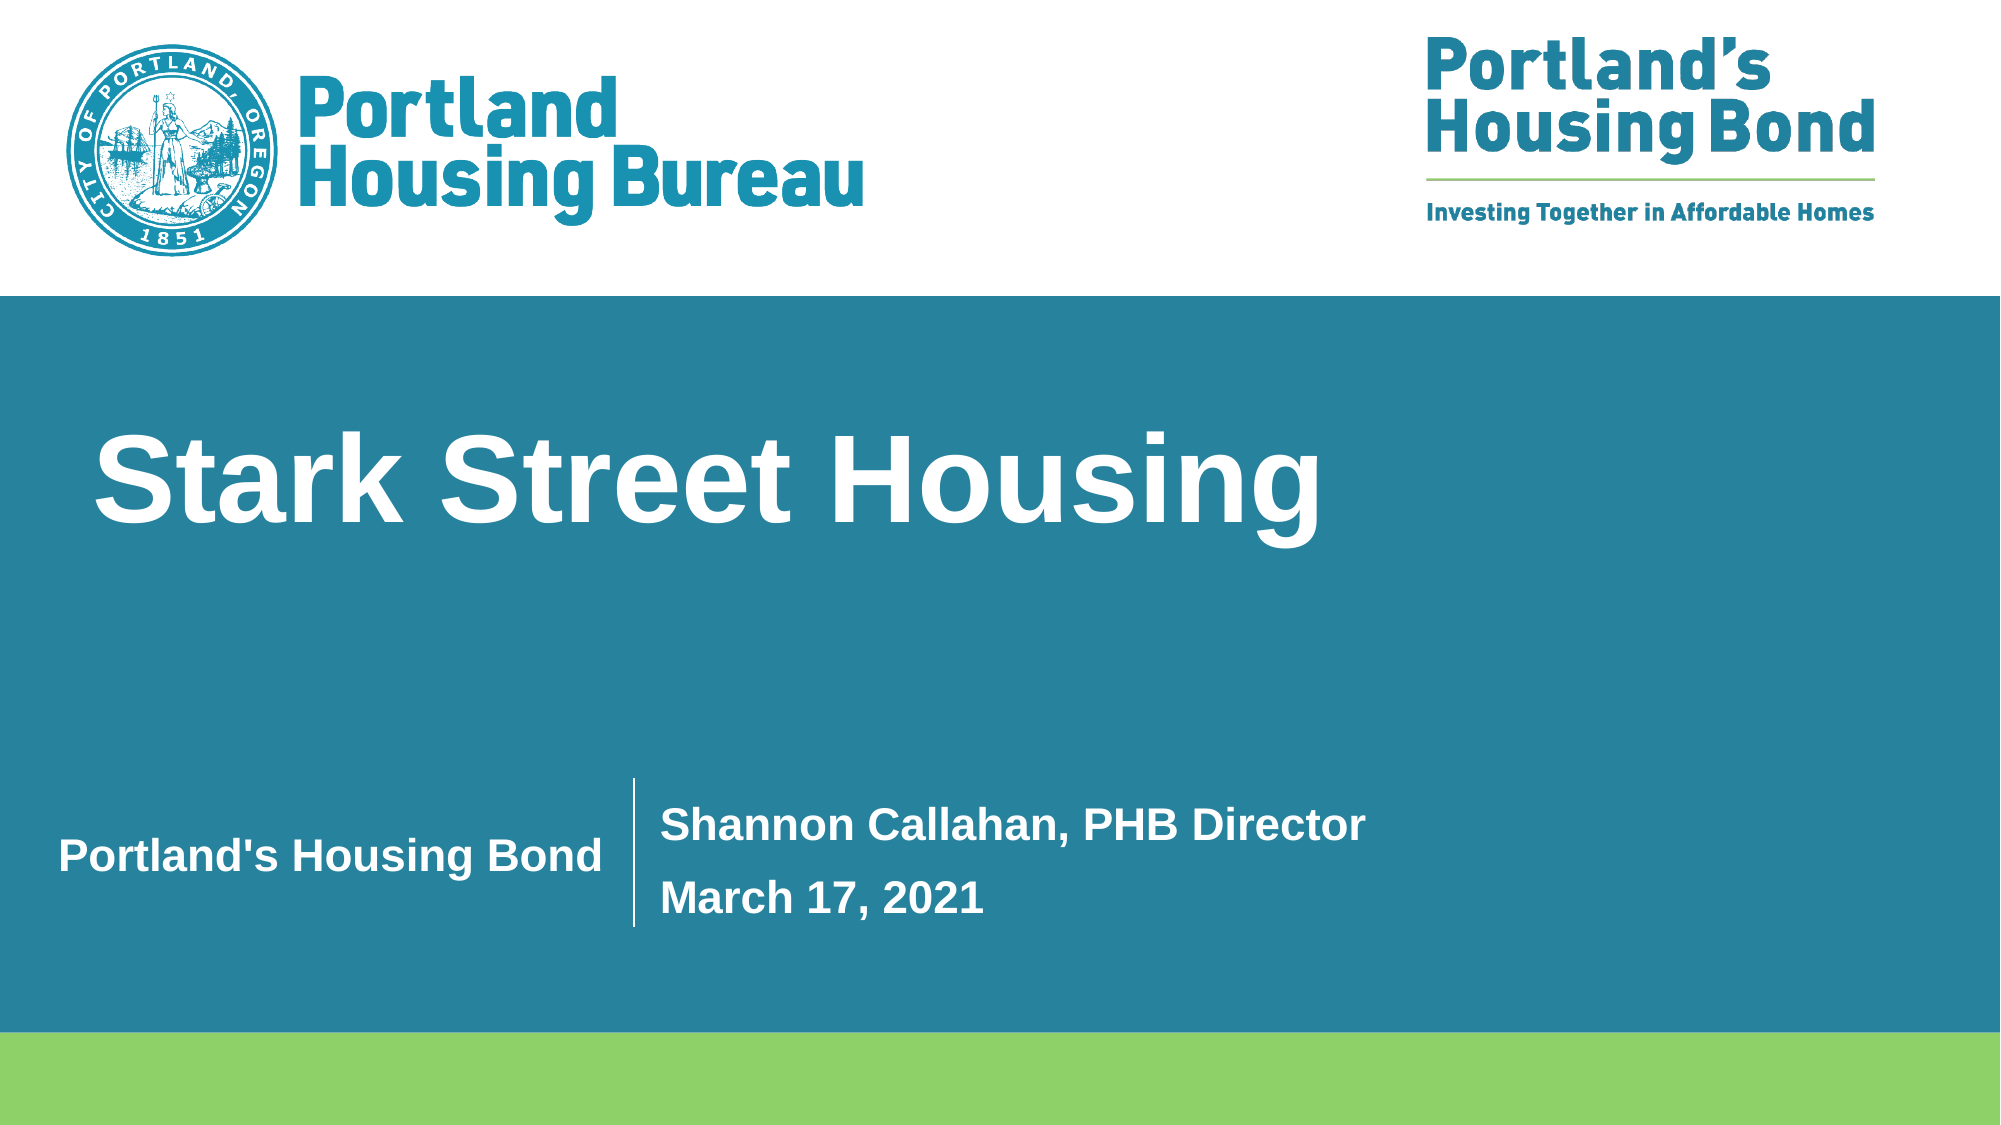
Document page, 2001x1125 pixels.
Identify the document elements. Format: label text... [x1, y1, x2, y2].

picture [66, 44, 863, 257]
text_box Shannon Callahan, PHB Director March 17, 2021 [657, 777, 1396, 923]
title Stark Street Housing [92, 412, 1428, 601]
text_box Portland's Housing Bond [56, 813, 655, 881]
picture [1426, 37, 1876, 226]
